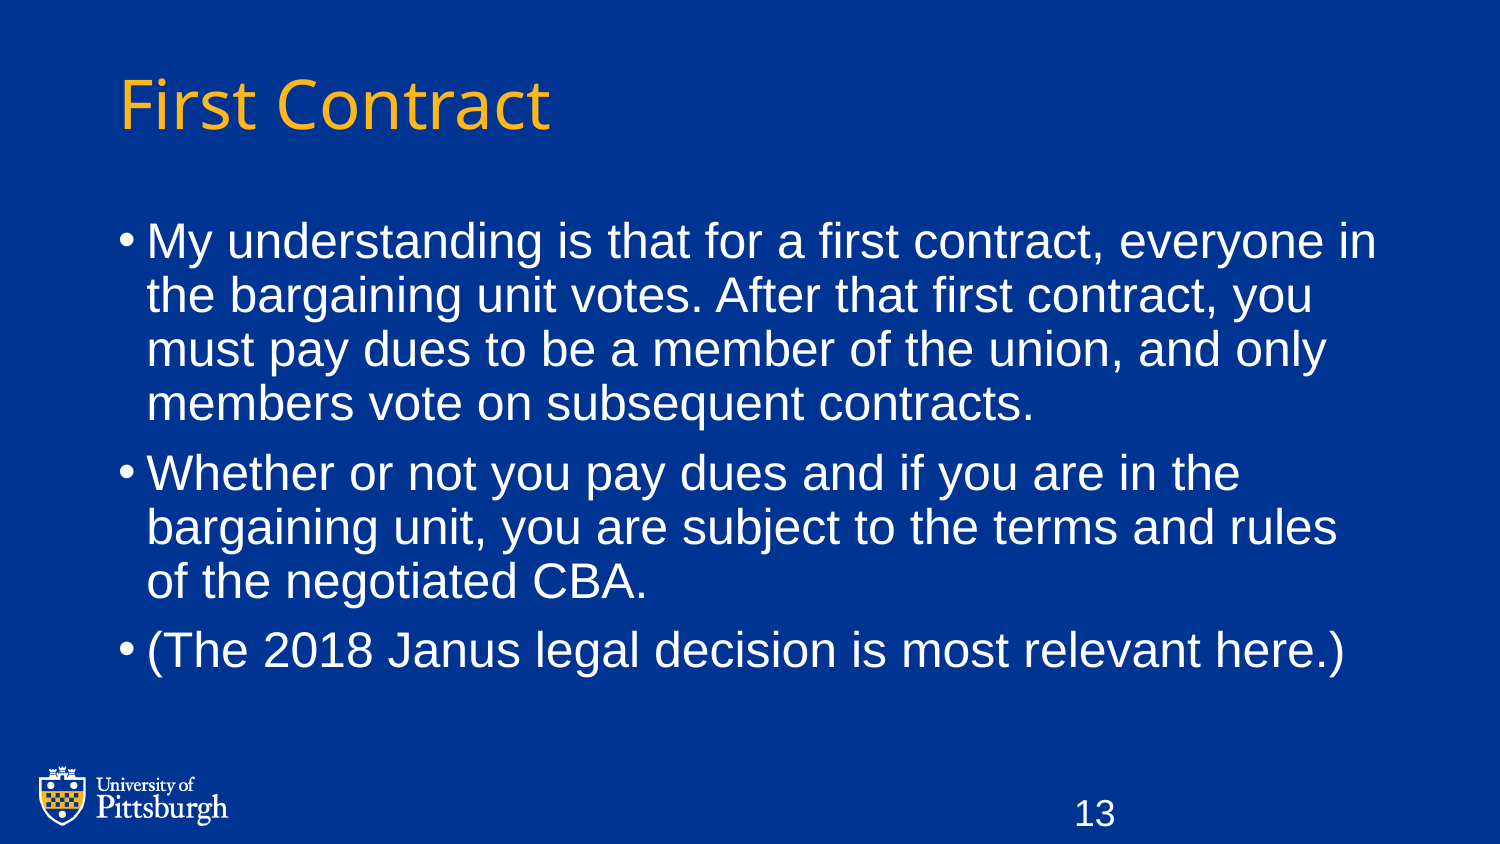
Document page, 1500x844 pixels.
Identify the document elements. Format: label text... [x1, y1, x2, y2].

picture [20, 739, 247, 844]
list My understanding is that for a first contract, everyone in the bargaining unit votes. After that first contract, you must pay dues to be a member of the union, and only members vote on subsequent contracts. Whether or not you pay dues and if you are in the bargaining unit, you are subject to the terms and rules of the negotiated CBA. (The 2018 Janus legal decision is most relevant here.) [103, 207, 1397, 744]
title First Contract [103, 63, 1397, 207]
slide_number 13 [1059, 782, 1397, 827]
